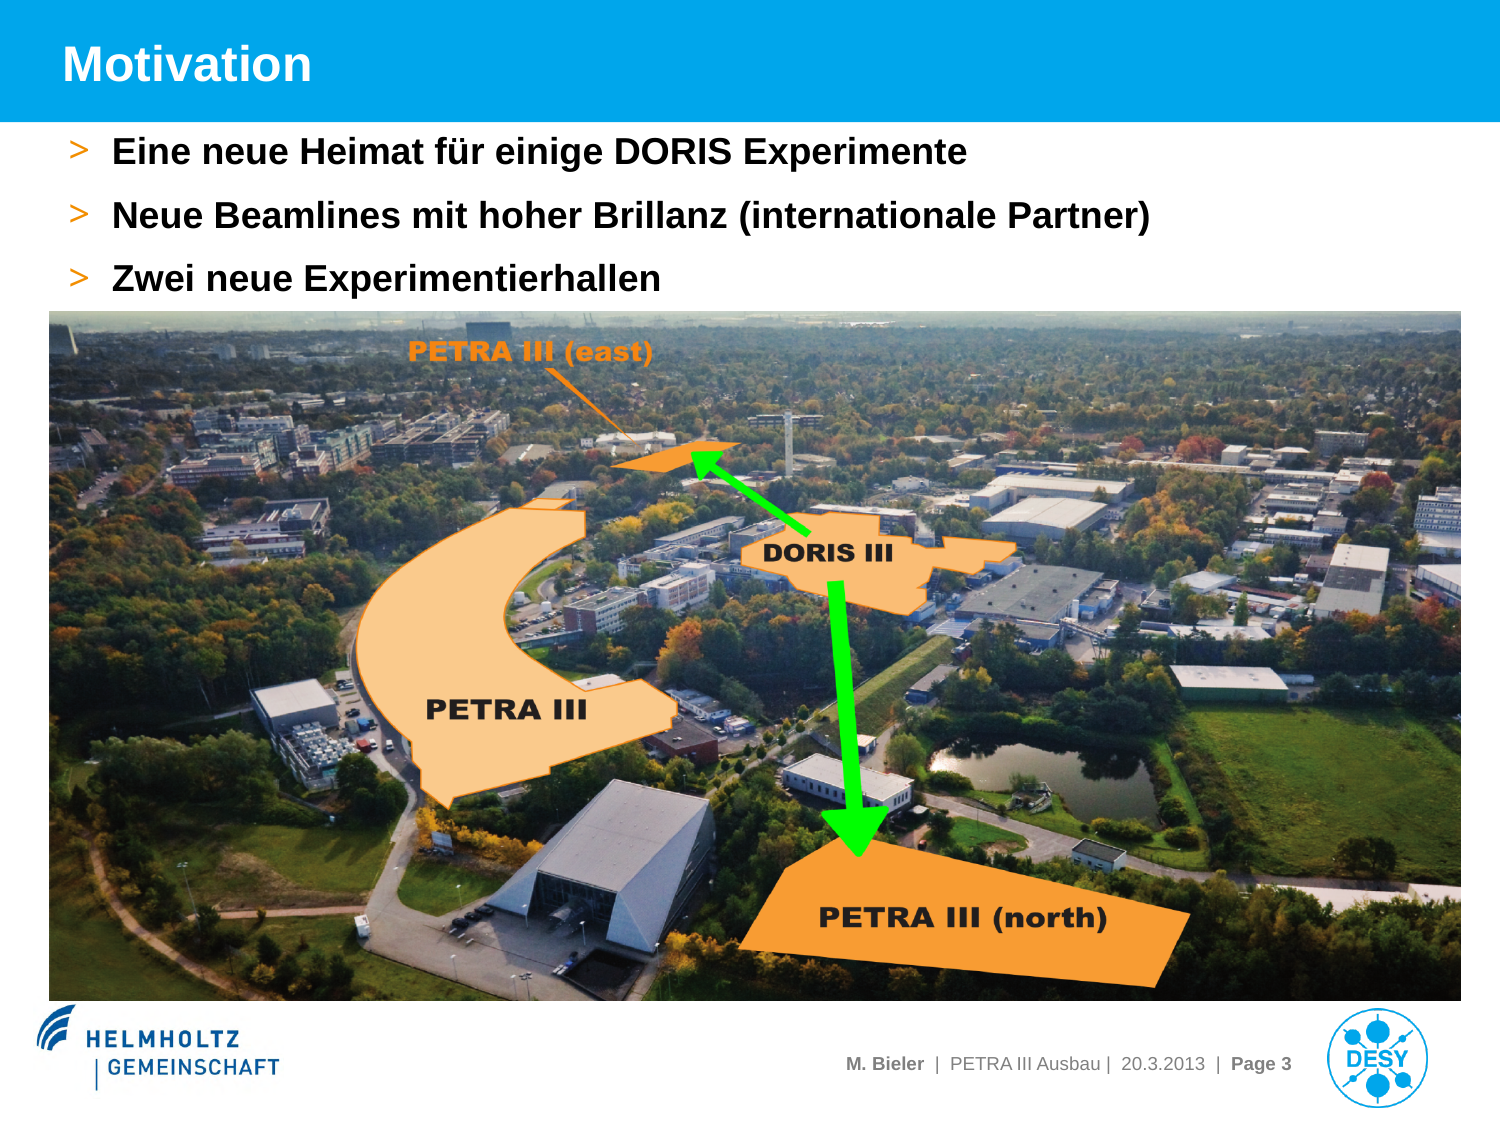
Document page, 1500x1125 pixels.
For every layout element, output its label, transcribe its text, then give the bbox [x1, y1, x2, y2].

picture [1330, 1011, 1426, 1106]
picture [1391, 1071, 1428, 1108]
title Motivation [47, 16, 1446, 107]
picture [1327, 1008, 1368, 1049]
picture [1387, 1008, 1428, 1046]
text_box Eine neue Heimat für einige DORIS Experimente Neue Beamlines mit hoher Brillanz (internationale Partner) Zwei neue Experimentierhallen [53, 119, 1461, 310]
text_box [11, 984, 284, 1125]
picture [1327, 1068, 1365, 1108]
picture [49, 310, 1461, 1002]
